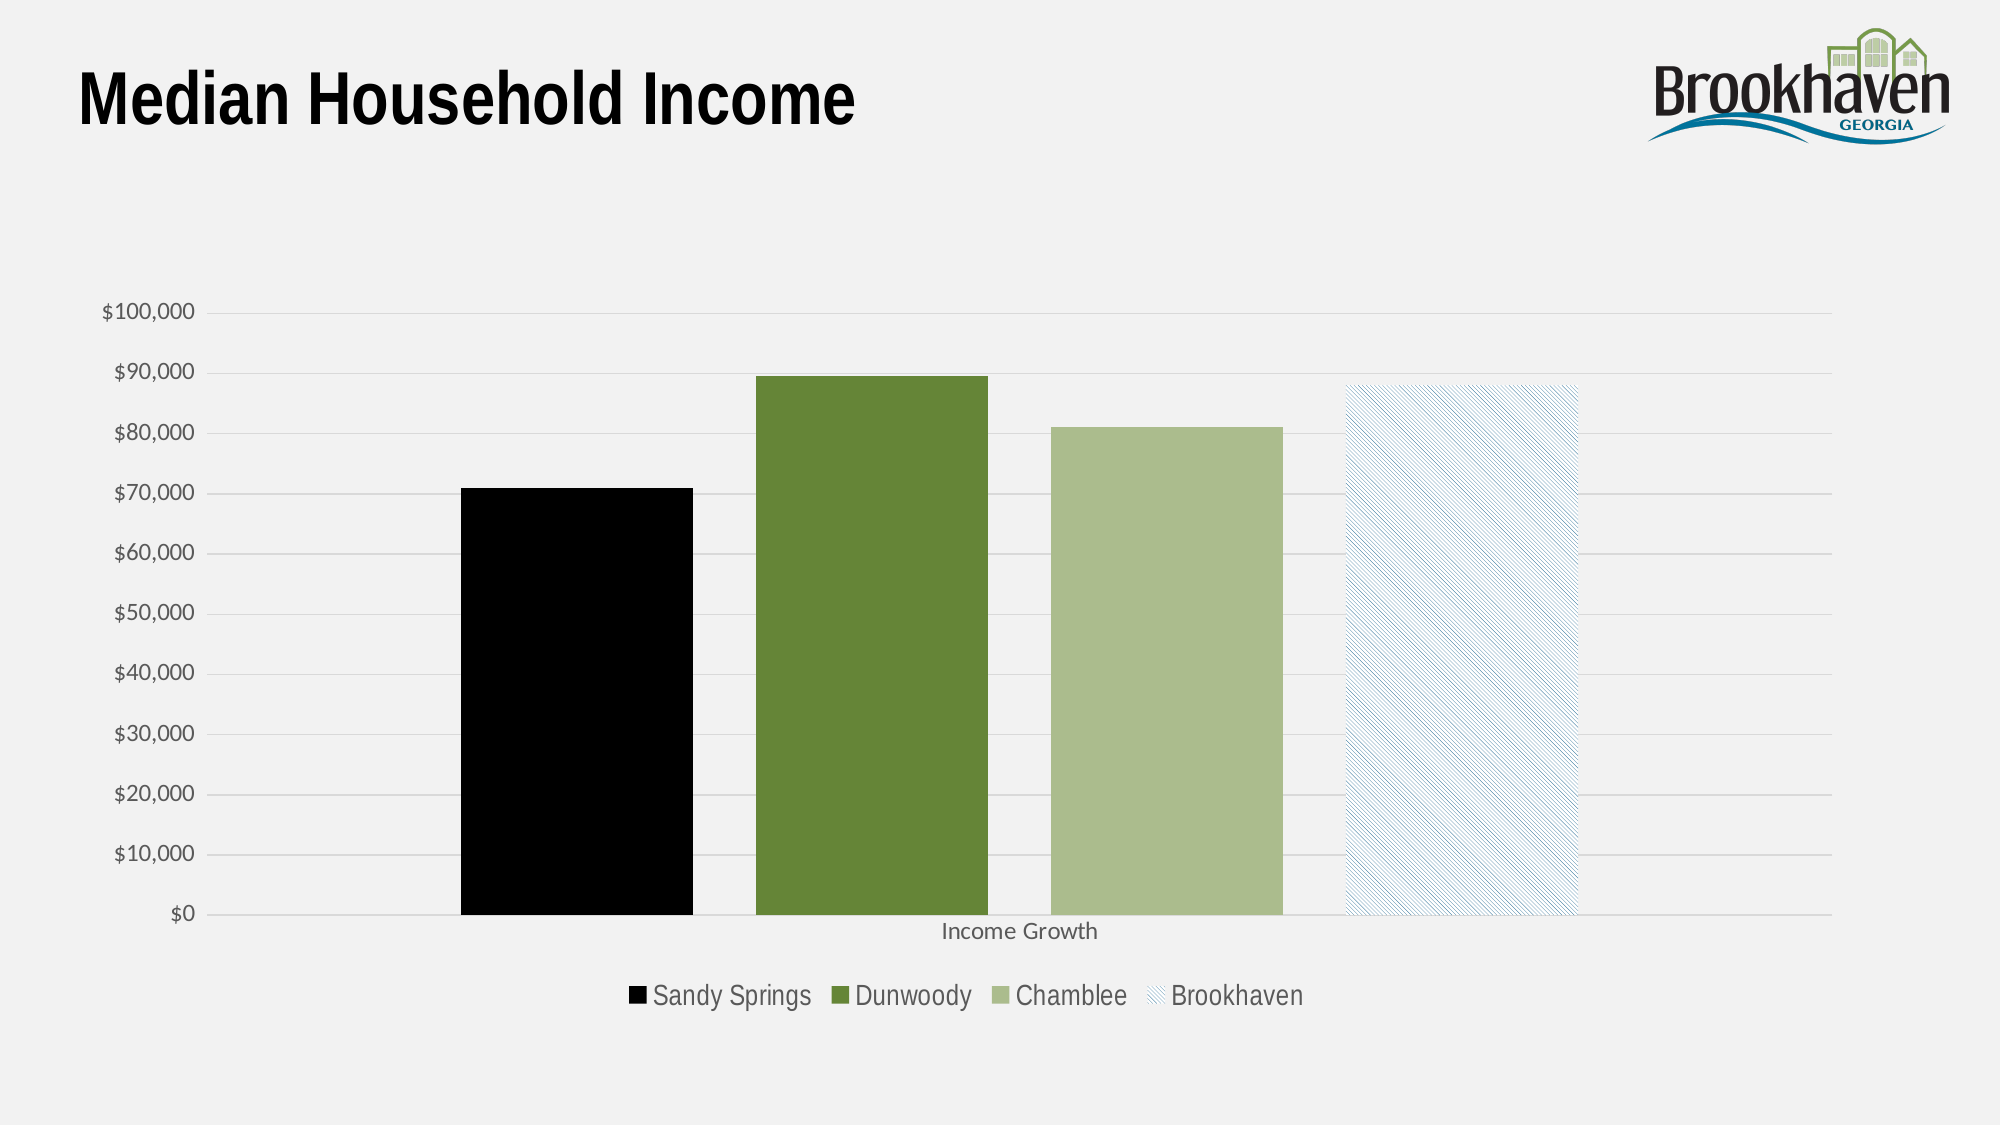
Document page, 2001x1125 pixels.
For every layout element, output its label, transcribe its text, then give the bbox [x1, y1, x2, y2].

chart [65, 286, 1869, 1019]
text_box [0, 0, 2000, 1125]
picture [1632, 16, 1963, 170]
text_box Median Household Income [63, 19, 1166, 182]
